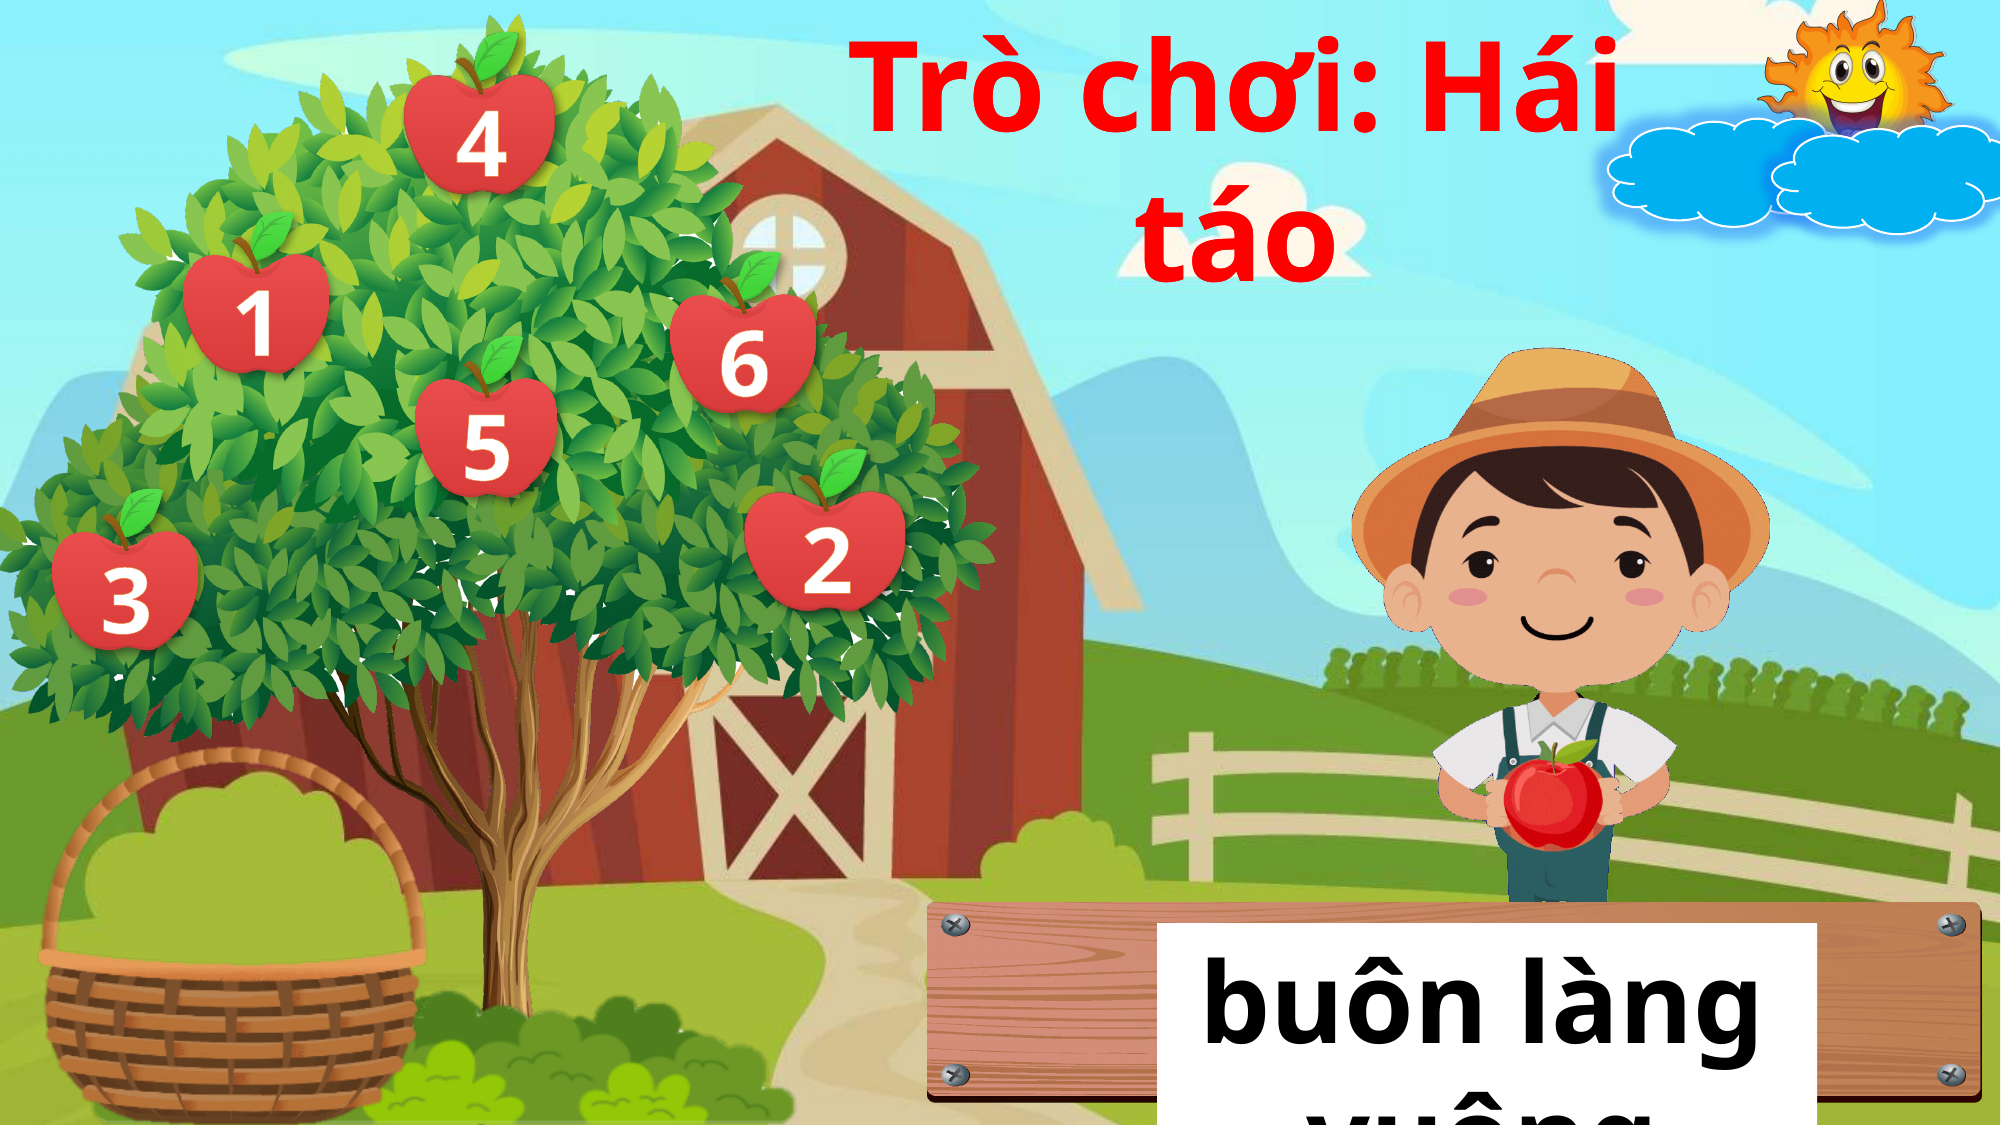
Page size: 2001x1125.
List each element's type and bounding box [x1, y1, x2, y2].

text_box [729, 448, 926, 621]
text_box [656, 251, 833, 424]
text_box [169, 210, 346, 383]
picture [0, 0, 2001, 1125]
text_box [390, 31, 573, 204]
text_box [38, 488, 215, 661]
text_box [401, 335, 573, 508]
